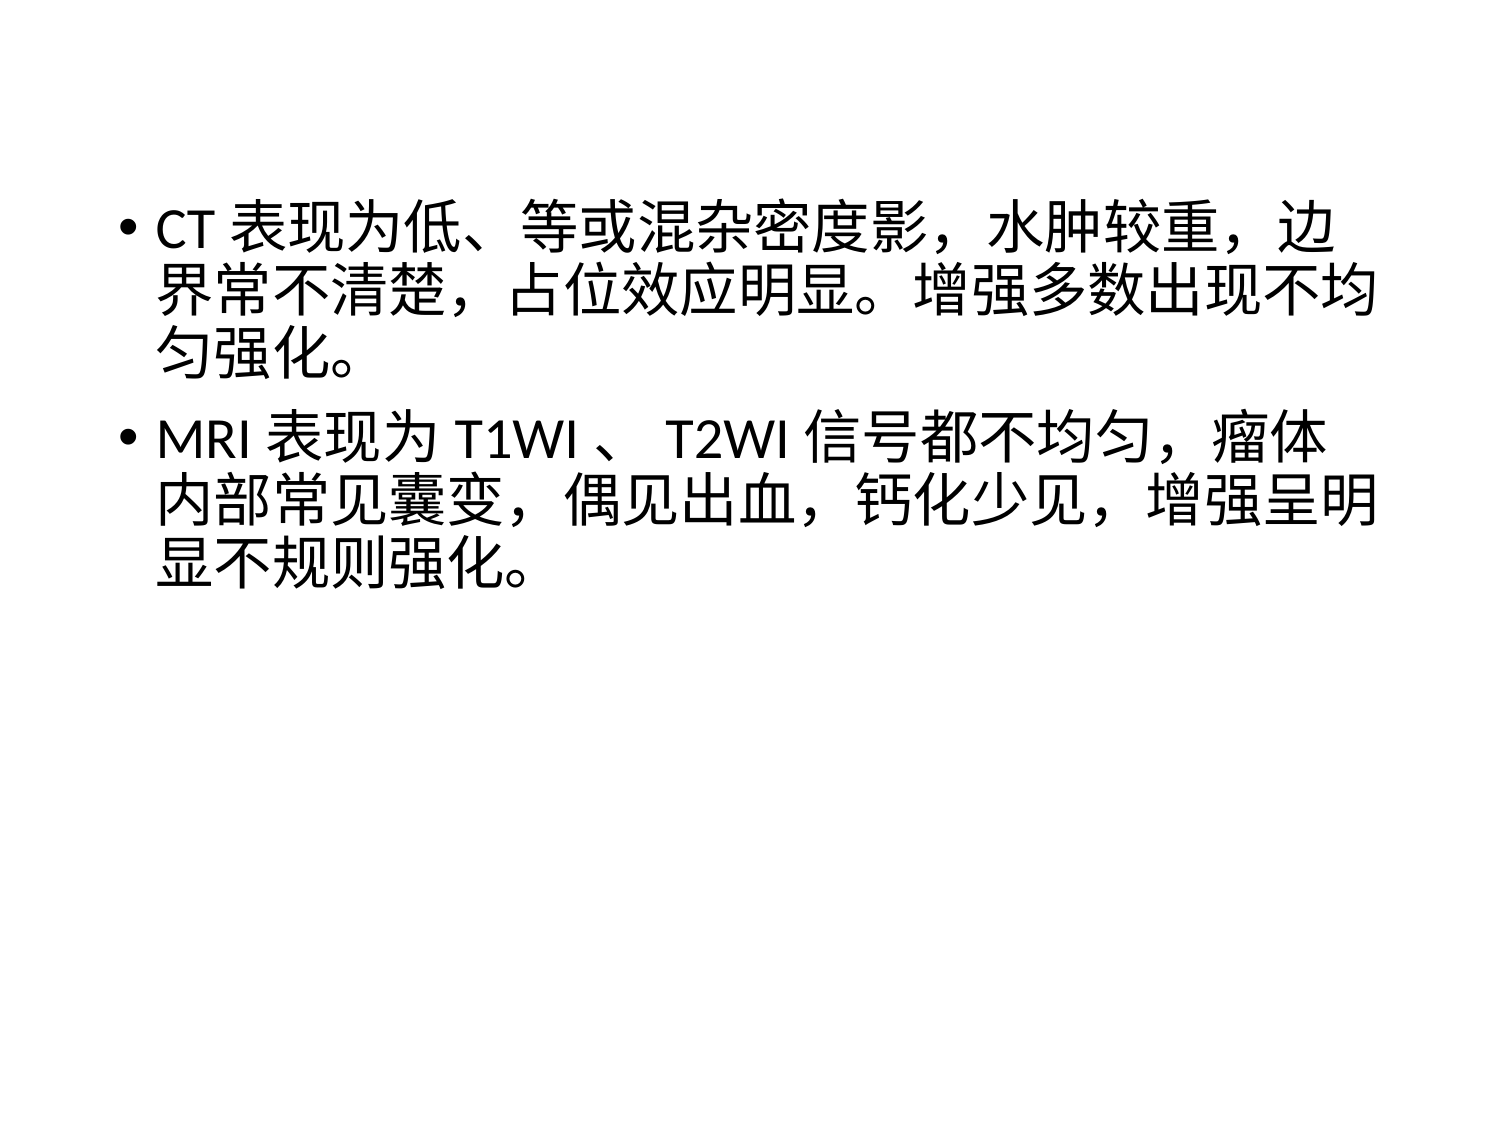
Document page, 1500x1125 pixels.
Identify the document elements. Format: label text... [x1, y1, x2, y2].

list CT表现为低、等或混杂密度影，水肿较重，边界常不清楚，占位效应明显。增强多数出现不均匀强化。 MRI表现为T1WI、T2WI信号都不均匀，瘤体内部常见囊变，偶见出血，钙化少见，增强呈明显不规则强化。 [102, 190, 1398, 1014]
